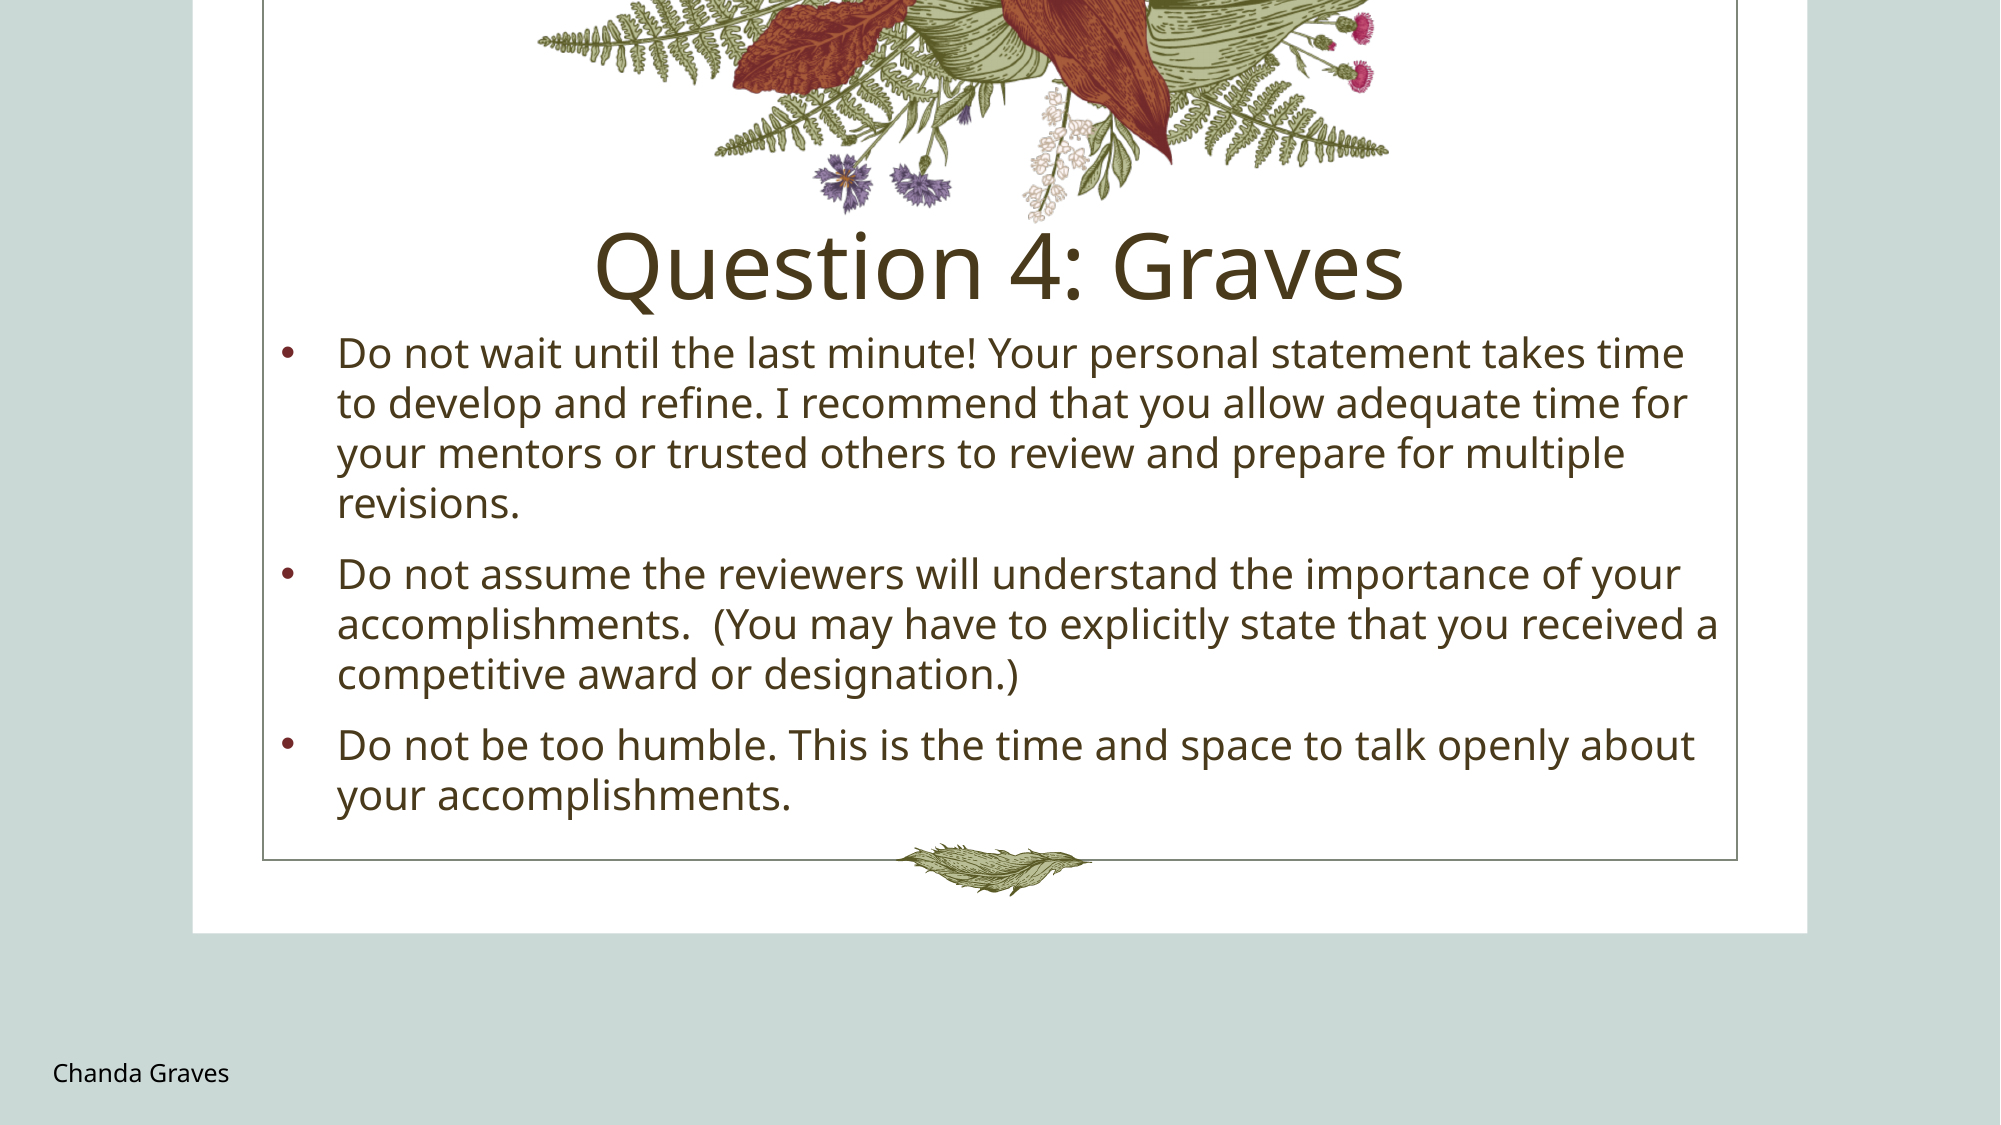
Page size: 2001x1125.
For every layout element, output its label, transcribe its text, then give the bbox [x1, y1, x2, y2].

footer Chanda Graves [37, 1042, 713, 1103]
title Question 4: Graves [286, 161, 1714, 319]
list Do not wait until the last minute! Your personal statement takes time to develop and refine. I recommend that you allow adequate time for your mentors or trusted others to review and prepare for multiple revisions. Do not assume the reviewers will understand the importance of your accomplishments. (You may have to explicitly state that you received a competitive award or designation.) Do not be too humble. This is the time and space to talk openly about your accomplishments. [265, 319, 1738, 878]
picture [535, 0, 1416, 161]
picture [894, 878, 1093, 897]
